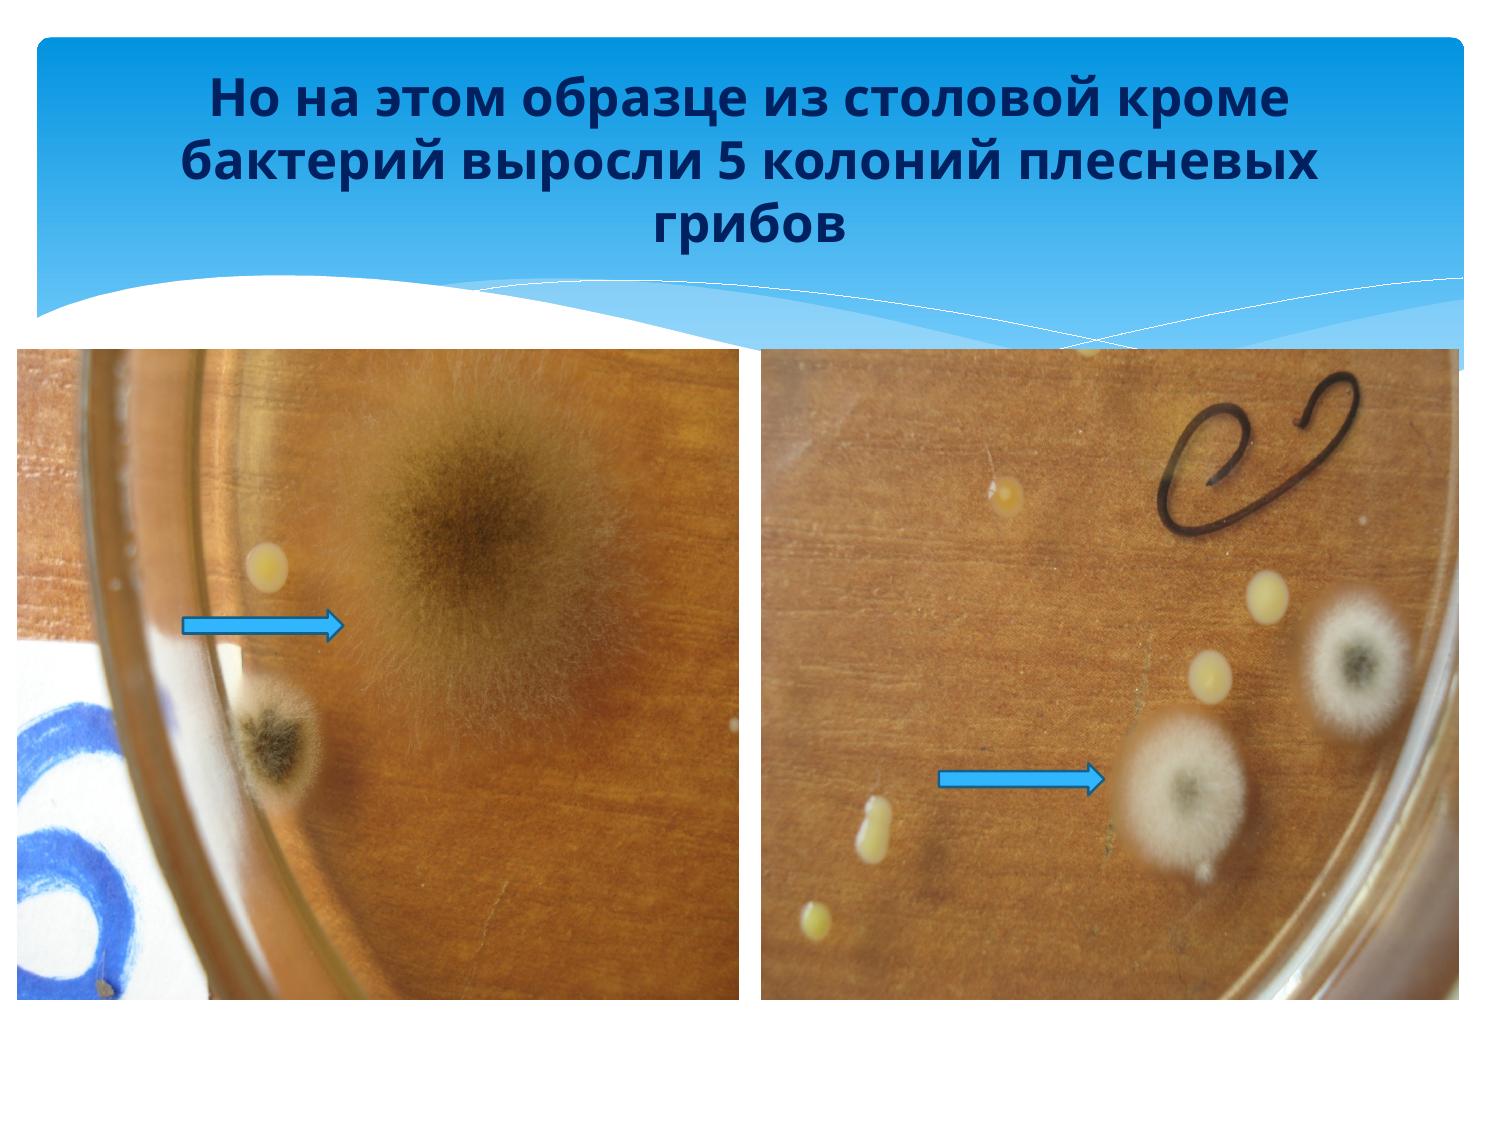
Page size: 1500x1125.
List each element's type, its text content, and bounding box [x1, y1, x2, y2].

title Но на этом образце из столовой кроме бактерий выросли 5 колоний плесневых грибов [75, 55, 1425, 261]
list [761, 349, 1459, 1000]
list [17, 349, 739, 1000]
